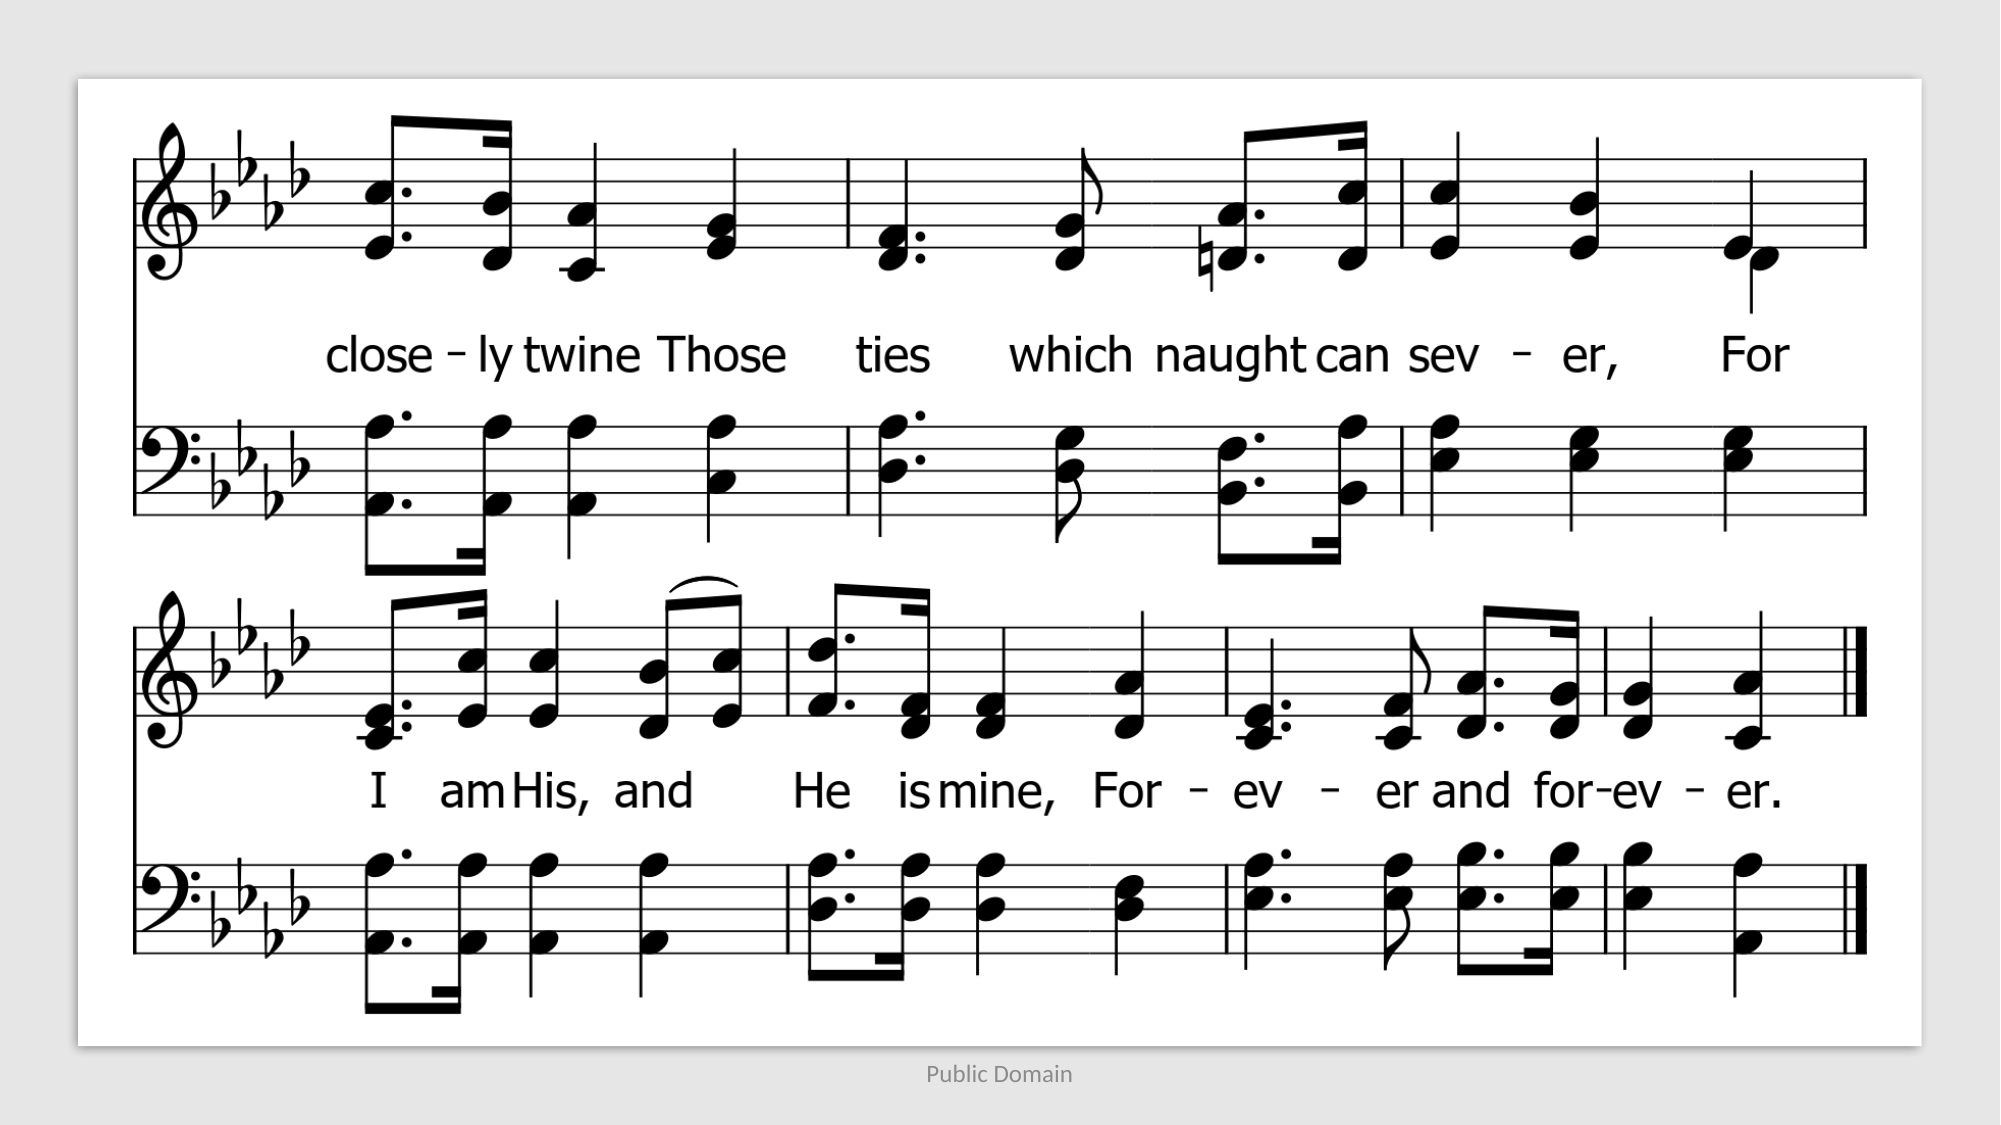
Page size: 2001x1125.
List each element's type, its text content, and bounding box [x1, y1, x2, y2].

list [133, 105, 1867, 1020]
footer Public Domain [662, 1042, 1338, 1103]
text_box [0, 0, 2000, 1125]
text_box [77, 78, 1923, 1047]
